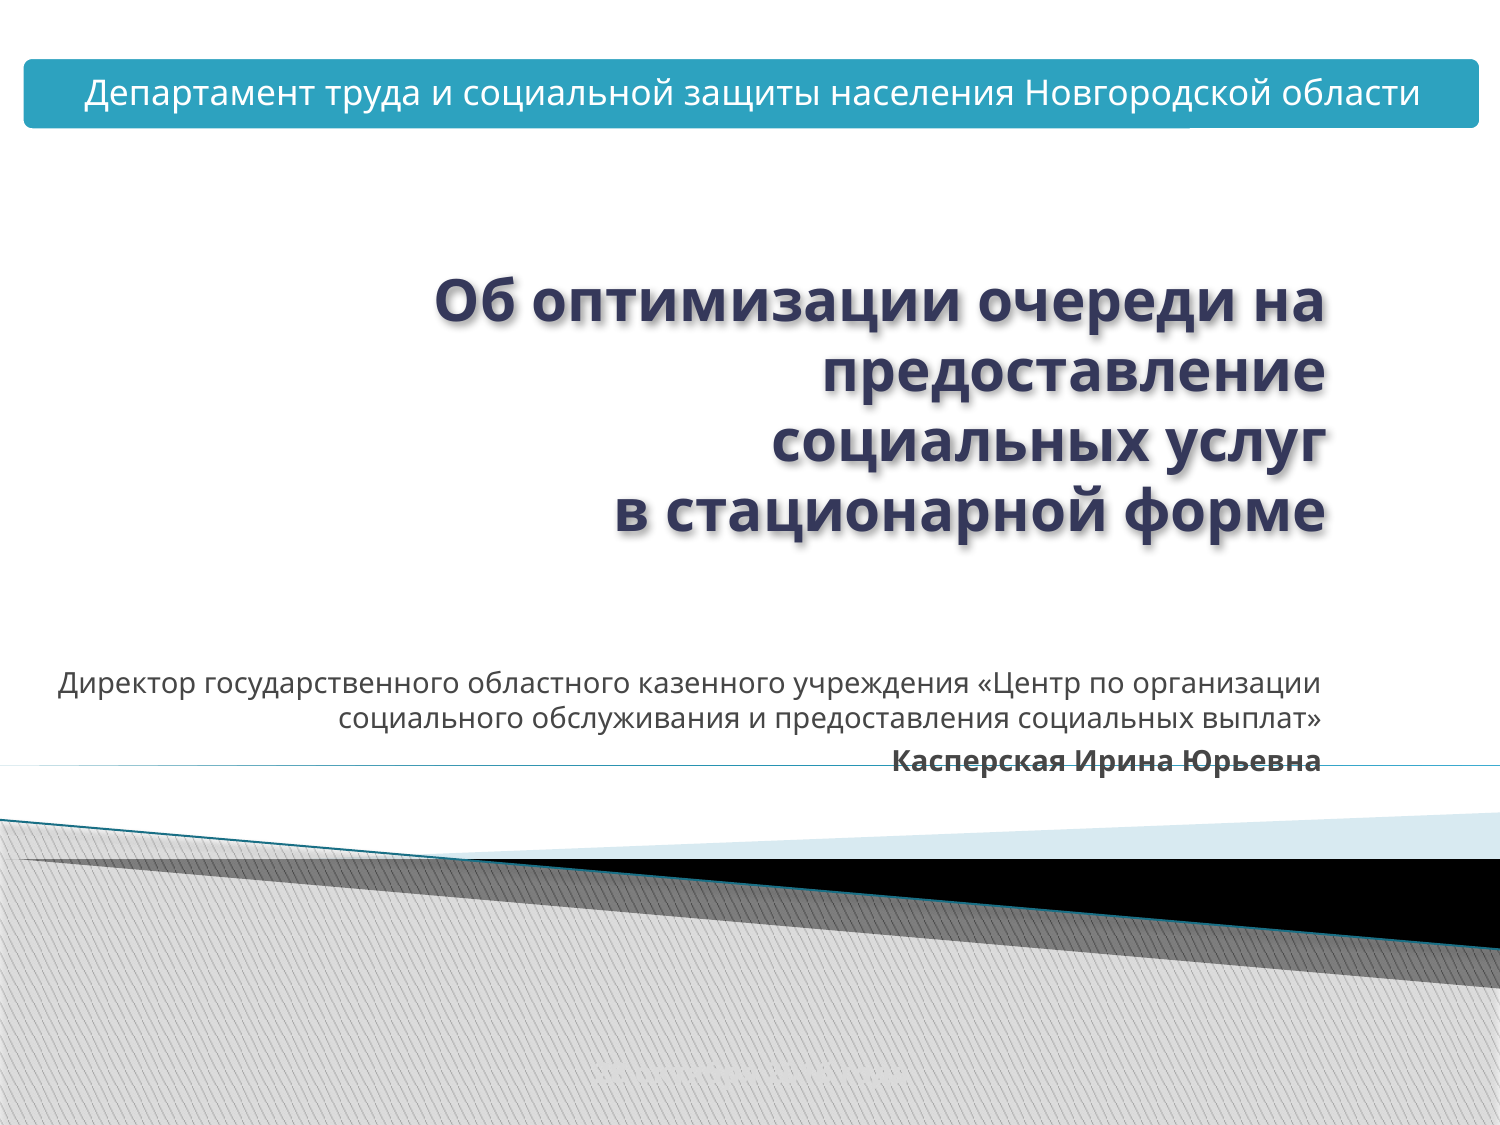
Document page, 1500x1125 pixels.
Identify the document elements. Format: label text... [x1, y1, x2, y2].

subtitle Директор государственного областного казенного учреждения «Центр по организации социального обслуживания и предоставления социальных выплат» Касперская Ирина Юрьевна [41, 656, 1341, 799]
title Об оптимизации очереди на предоставление социальных услуг в стационарной форме [160, 172, 1342, 634]
picture [5, 859, 1500, 989]
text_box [18, 54, 1484, 161]
text_box 28 октября 2016 года [19, 1046, 1484, 1097]
